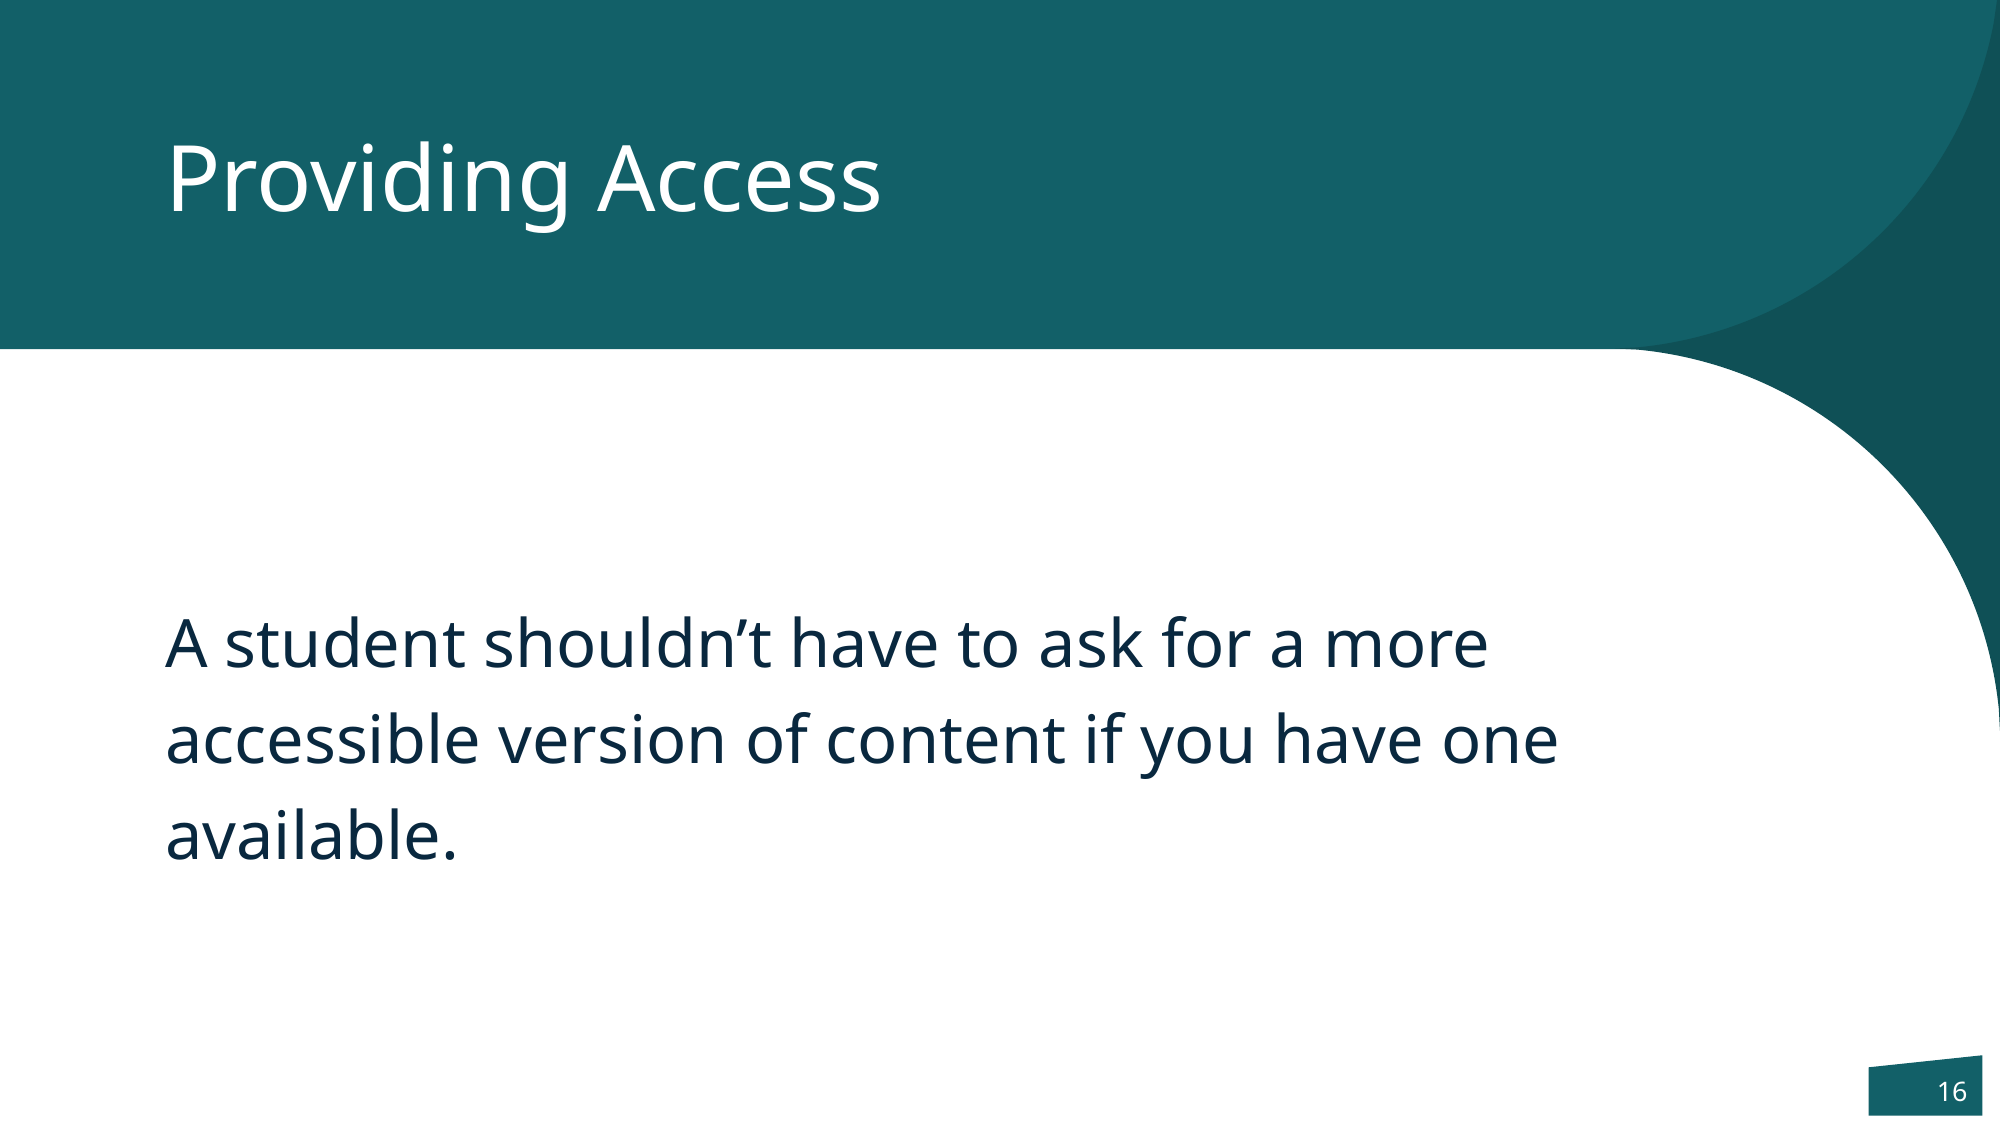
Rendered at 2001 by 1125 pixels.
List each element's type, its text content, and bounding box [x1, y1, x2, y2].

slide_number 16 [1868, 1055, 1983, 1116]
title Providing Access [150, 72, 1777, 291]
list A student shouldn’t have to ask for a more accessible version of content if you have one available. [150, 444, 1777, 1014]
